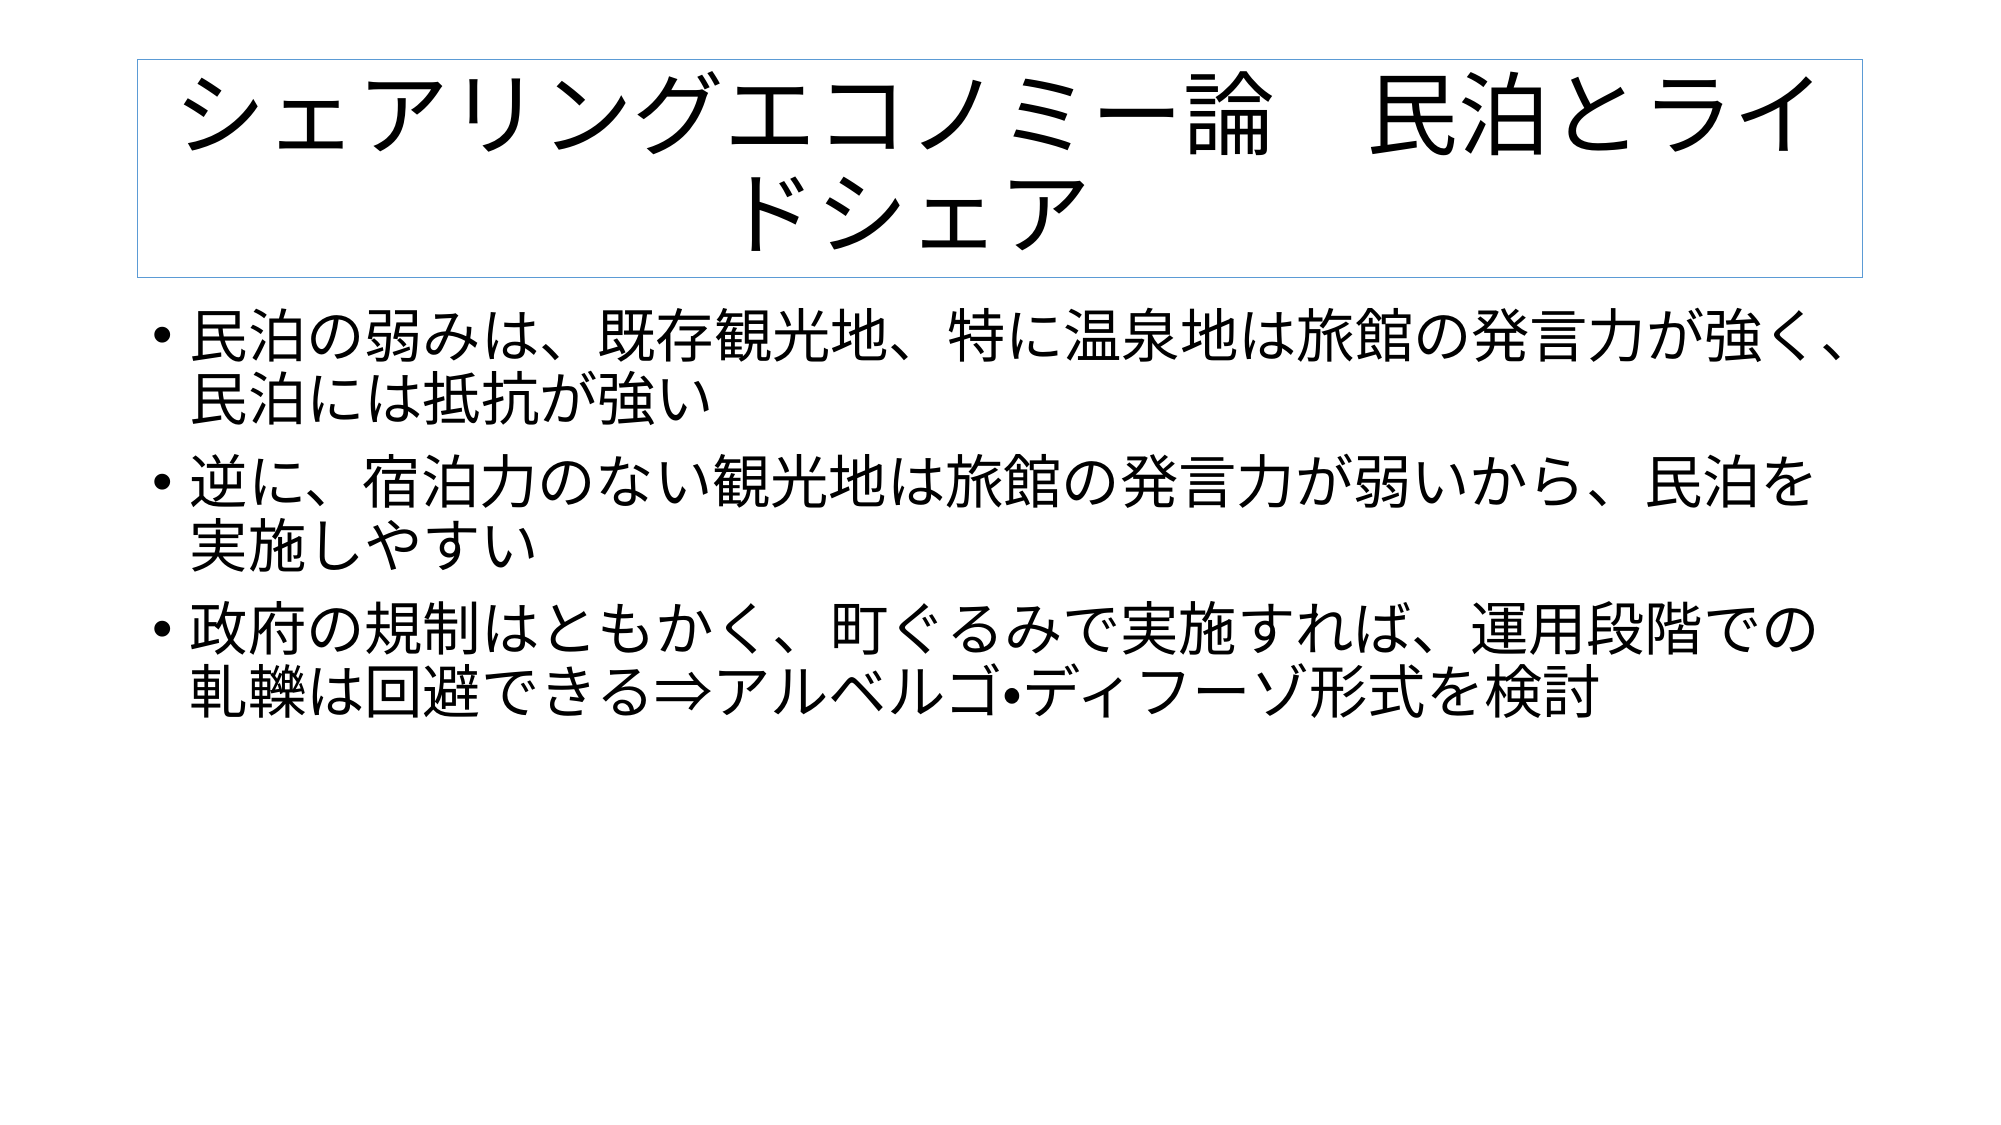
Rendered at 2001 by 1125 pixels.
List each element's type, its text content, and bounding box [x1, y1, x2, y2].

list 民泊の弱みは、既存観光地、特に温泉地は旅館の発言力が強く、民泊には抵抗が強い 逆に、宿泊力のない観光地は旅館の発言力が弱いから、民泊を実施しやすい 政府の規制はともかく、町ぐるみで実施すれば、運用段階での軋轢は回避できる⇒アルベルゴ・ディフーゾ形式を検討 [137, 299, 1863, 1014]
title シェアリングエコノミー論 民泊とライドシェア [137, 59, 1863, 278]
